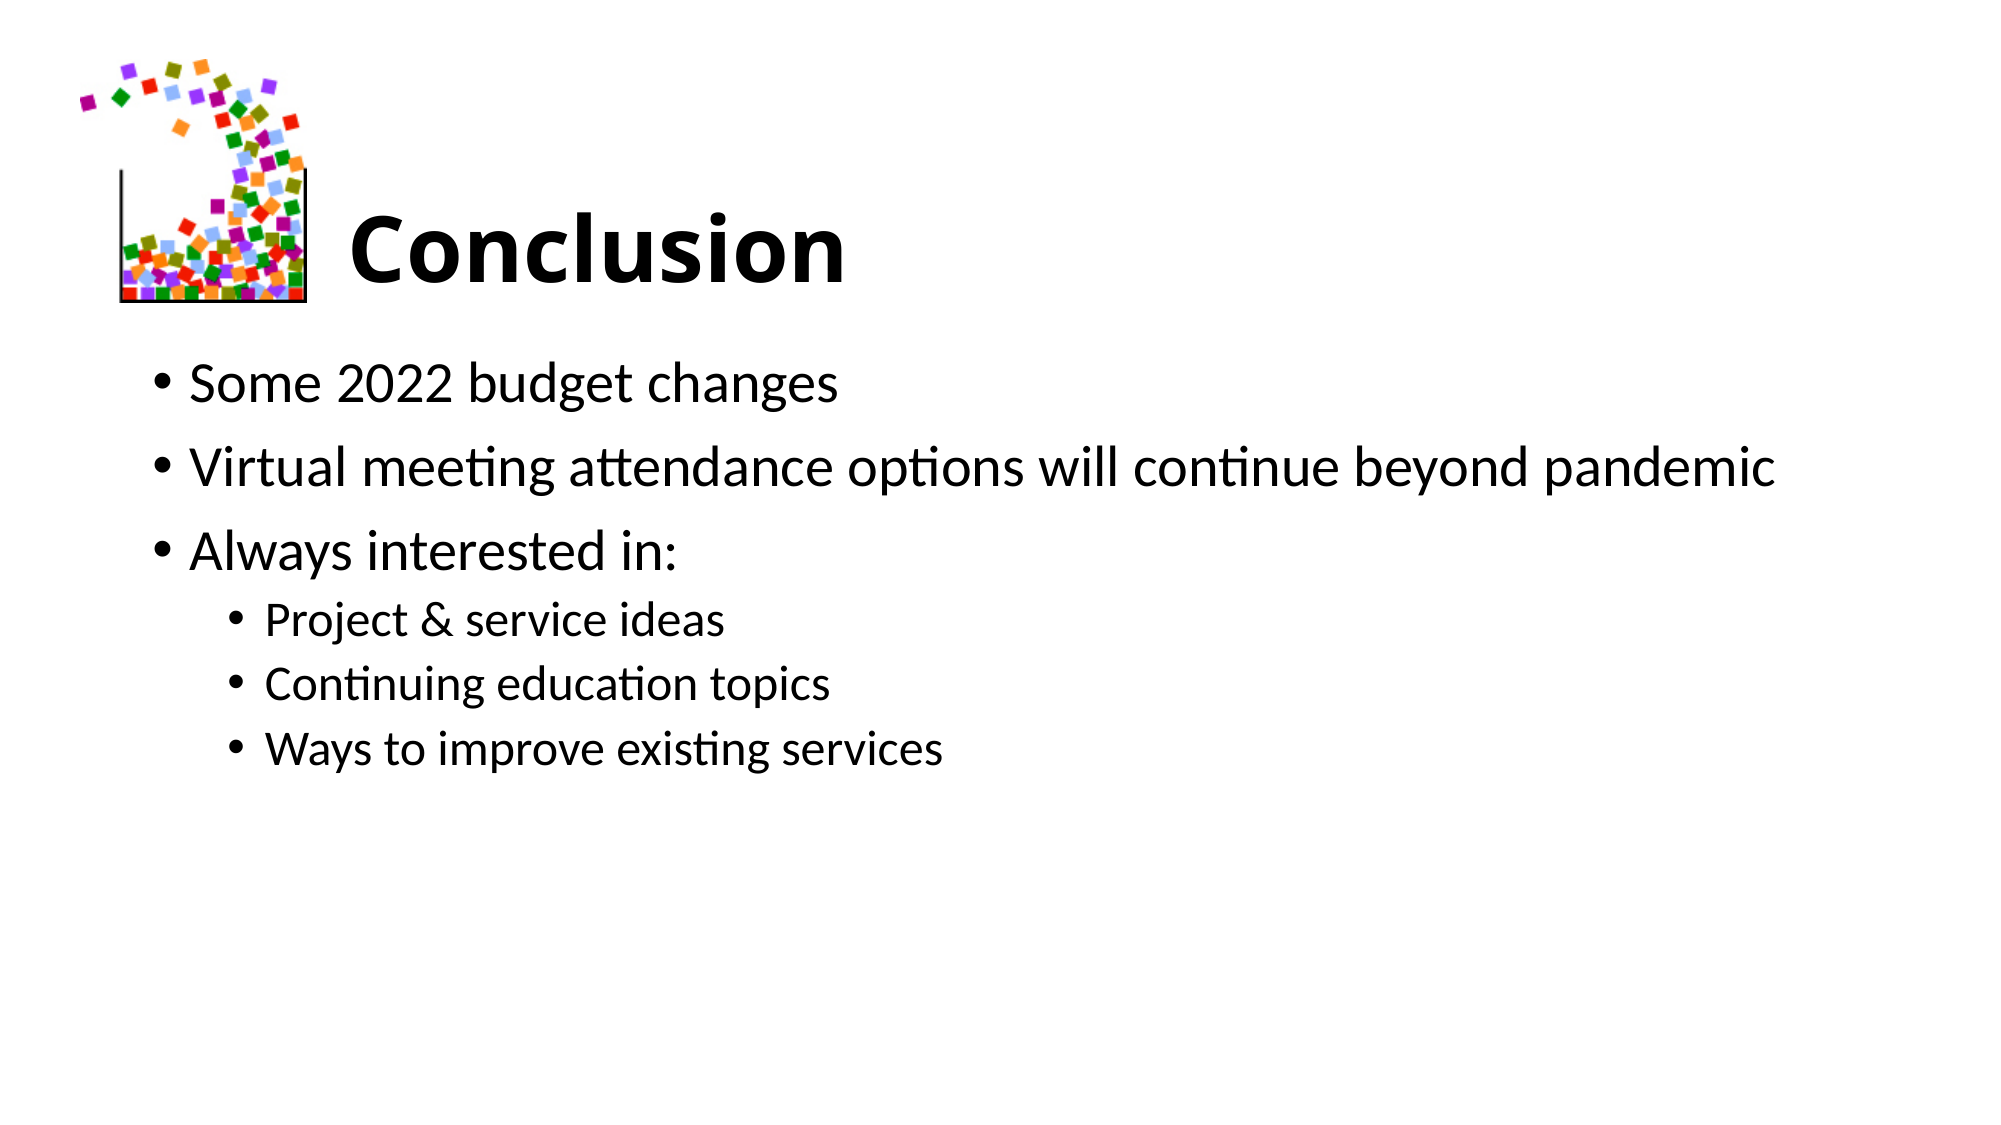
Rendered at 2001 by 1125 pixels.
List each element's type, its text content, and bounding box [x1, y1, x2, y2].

list Some 2022 budget changes Virtual meeting attendance options will continue beyond pandemic Always interested in: Project & service ideas Continuing education topics Ways to improve existing services [137, 345, 1863, 1014]
picture [80, 59, 307, 303]
title Conclusion [332, 160, 1863, 345]
